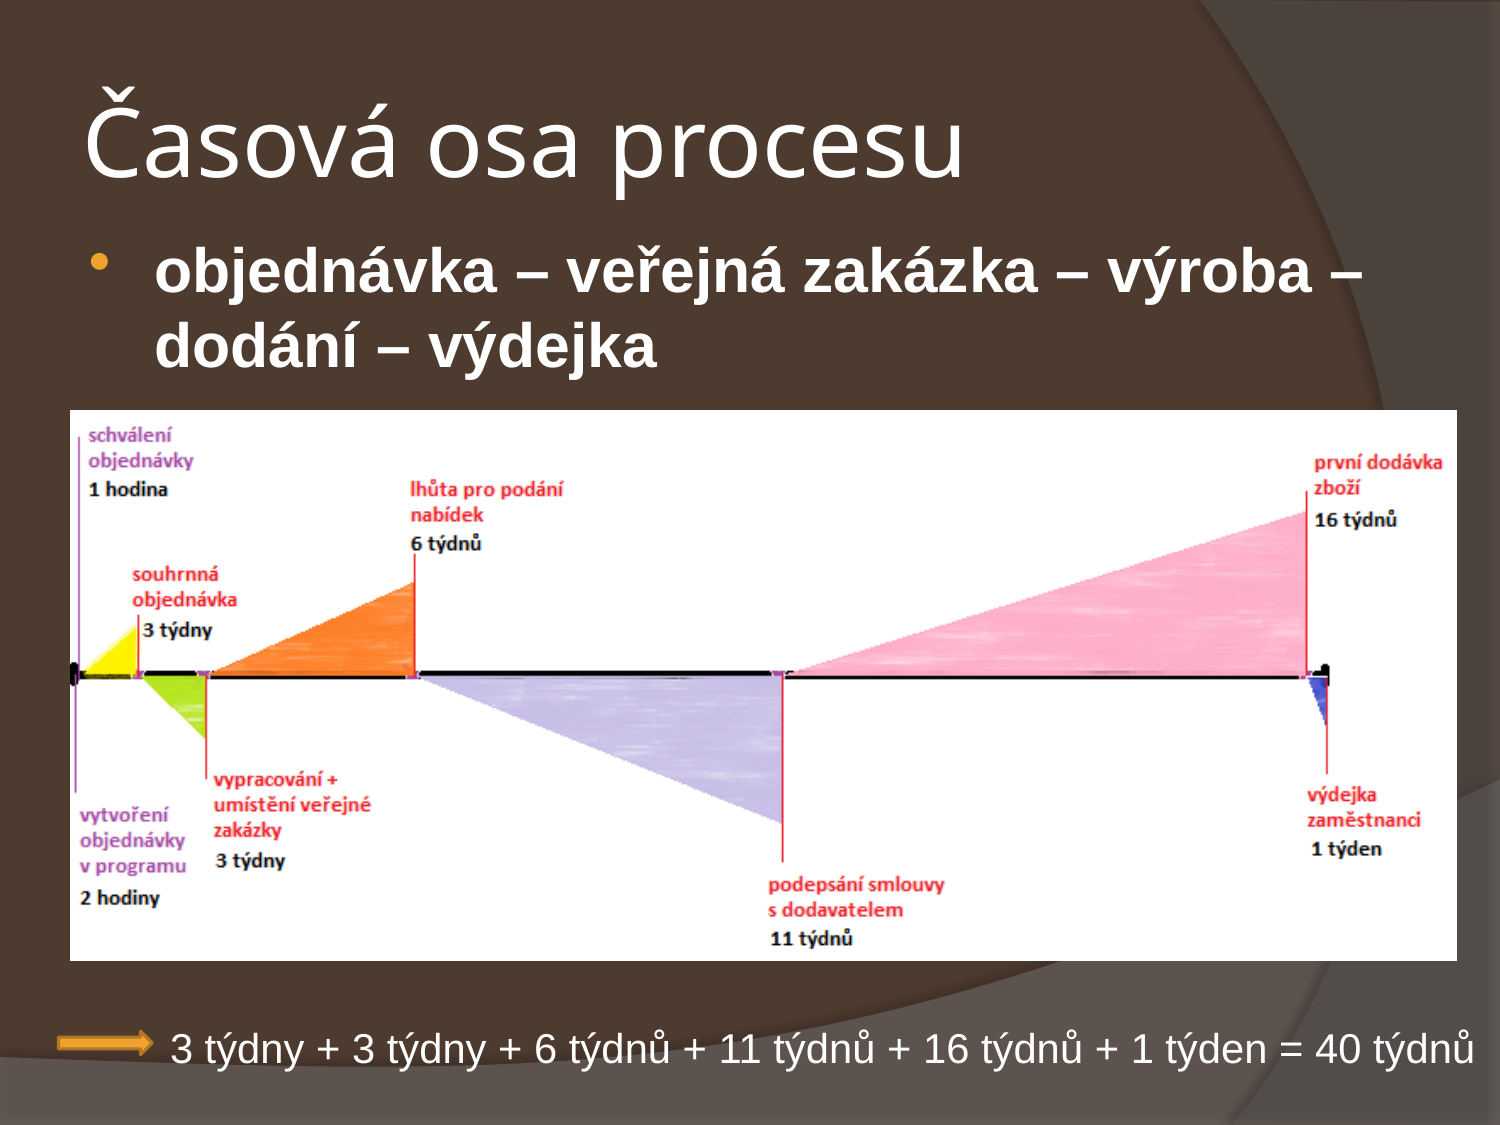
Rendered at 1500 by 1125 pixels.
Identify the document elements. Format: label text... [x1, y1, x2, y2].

title Časová osa procesu [75, 45, 1300, 222]
text_box 3 týdny + 3 týdny + 6 týdnů + 11 týdnů + 16 týdnů + 1 týden = 40 týdnů [93, 988, 1500, 1125]
list objednávka – veřejná zakázka – výroba – dodání – výdejka [70, 222, 1437, 402]
text_box [56, 1029, 154, 1057]
picture [70, 409, 1457, 962]
